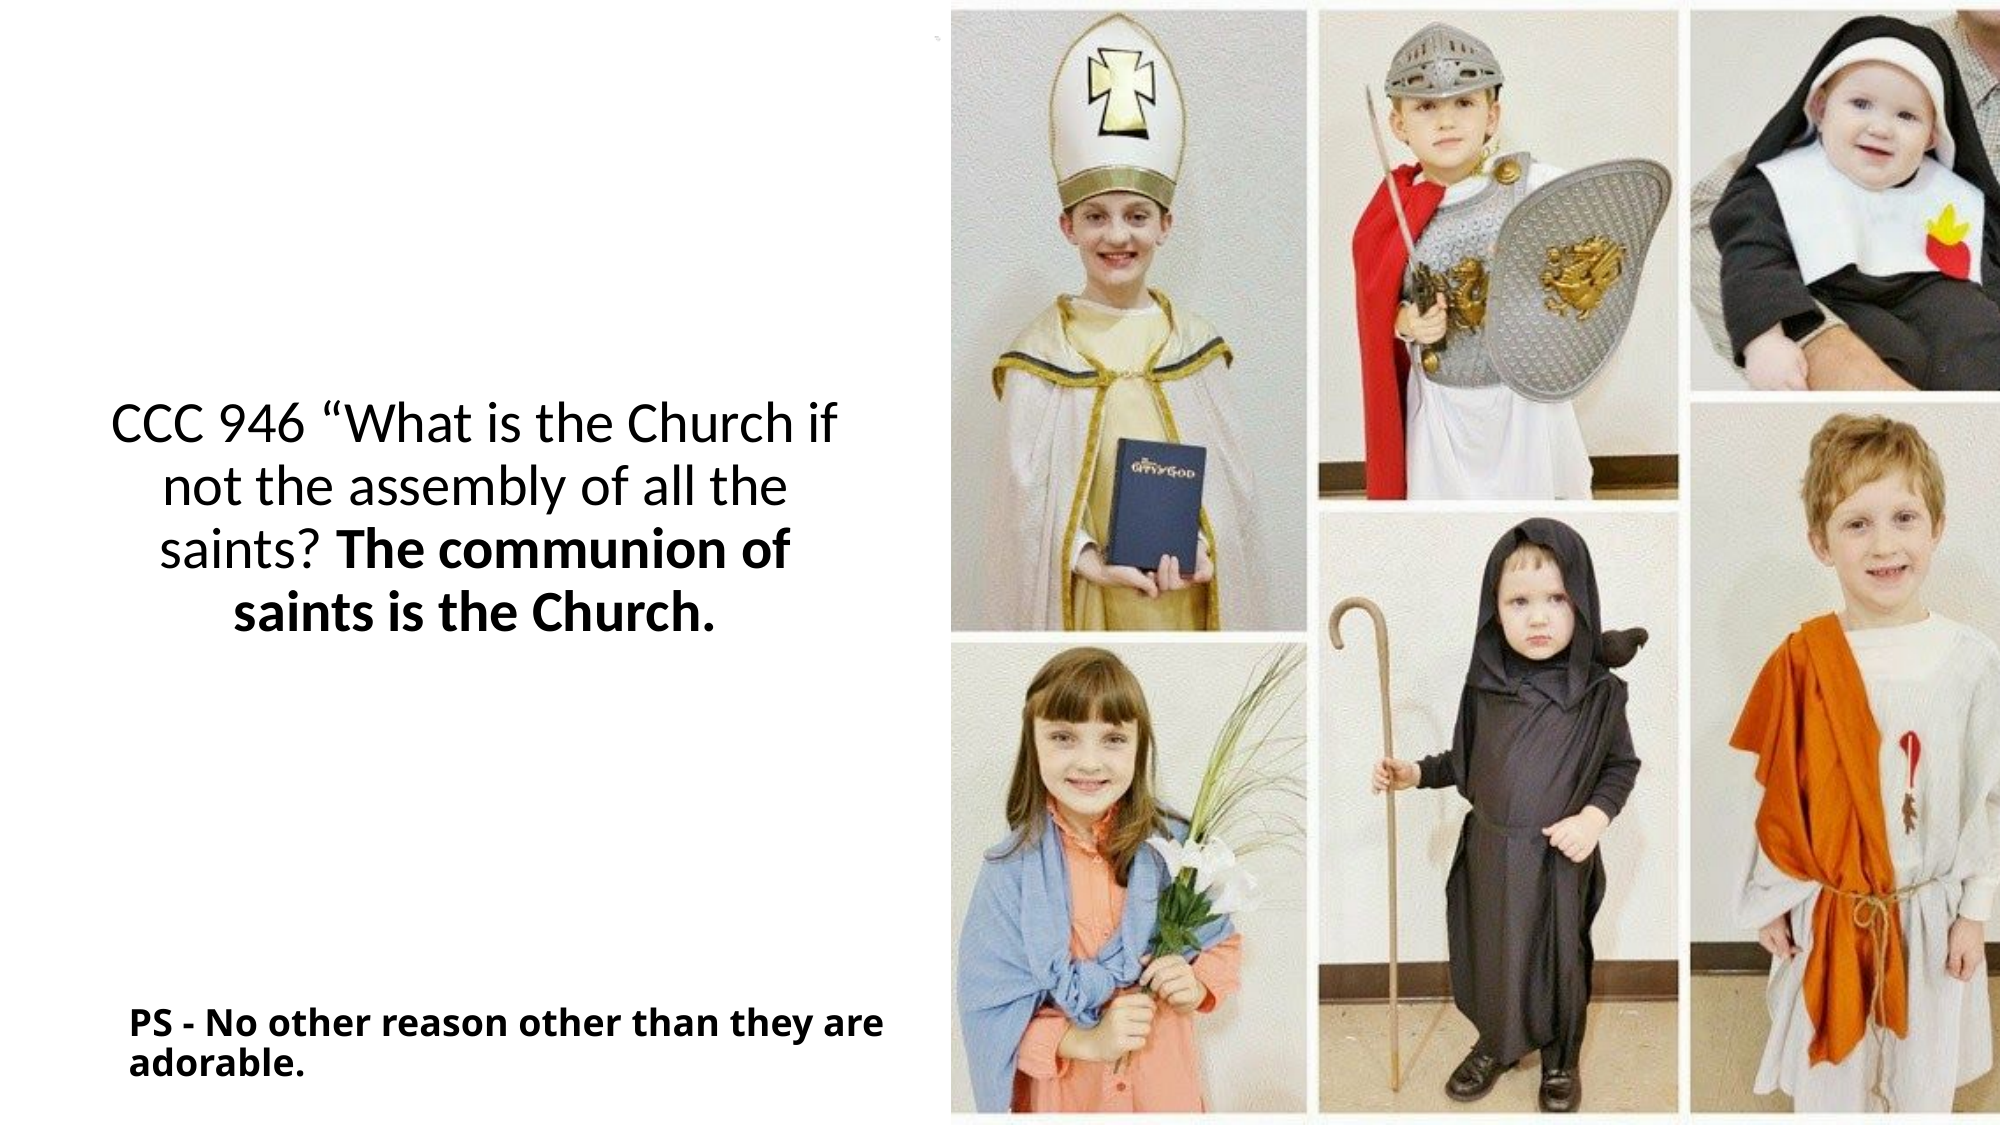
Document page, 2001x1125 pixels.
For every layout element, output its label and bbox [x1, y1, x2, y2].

list [950, 0, 2000, 1125]
picture [0, 0, 950, 1125]
